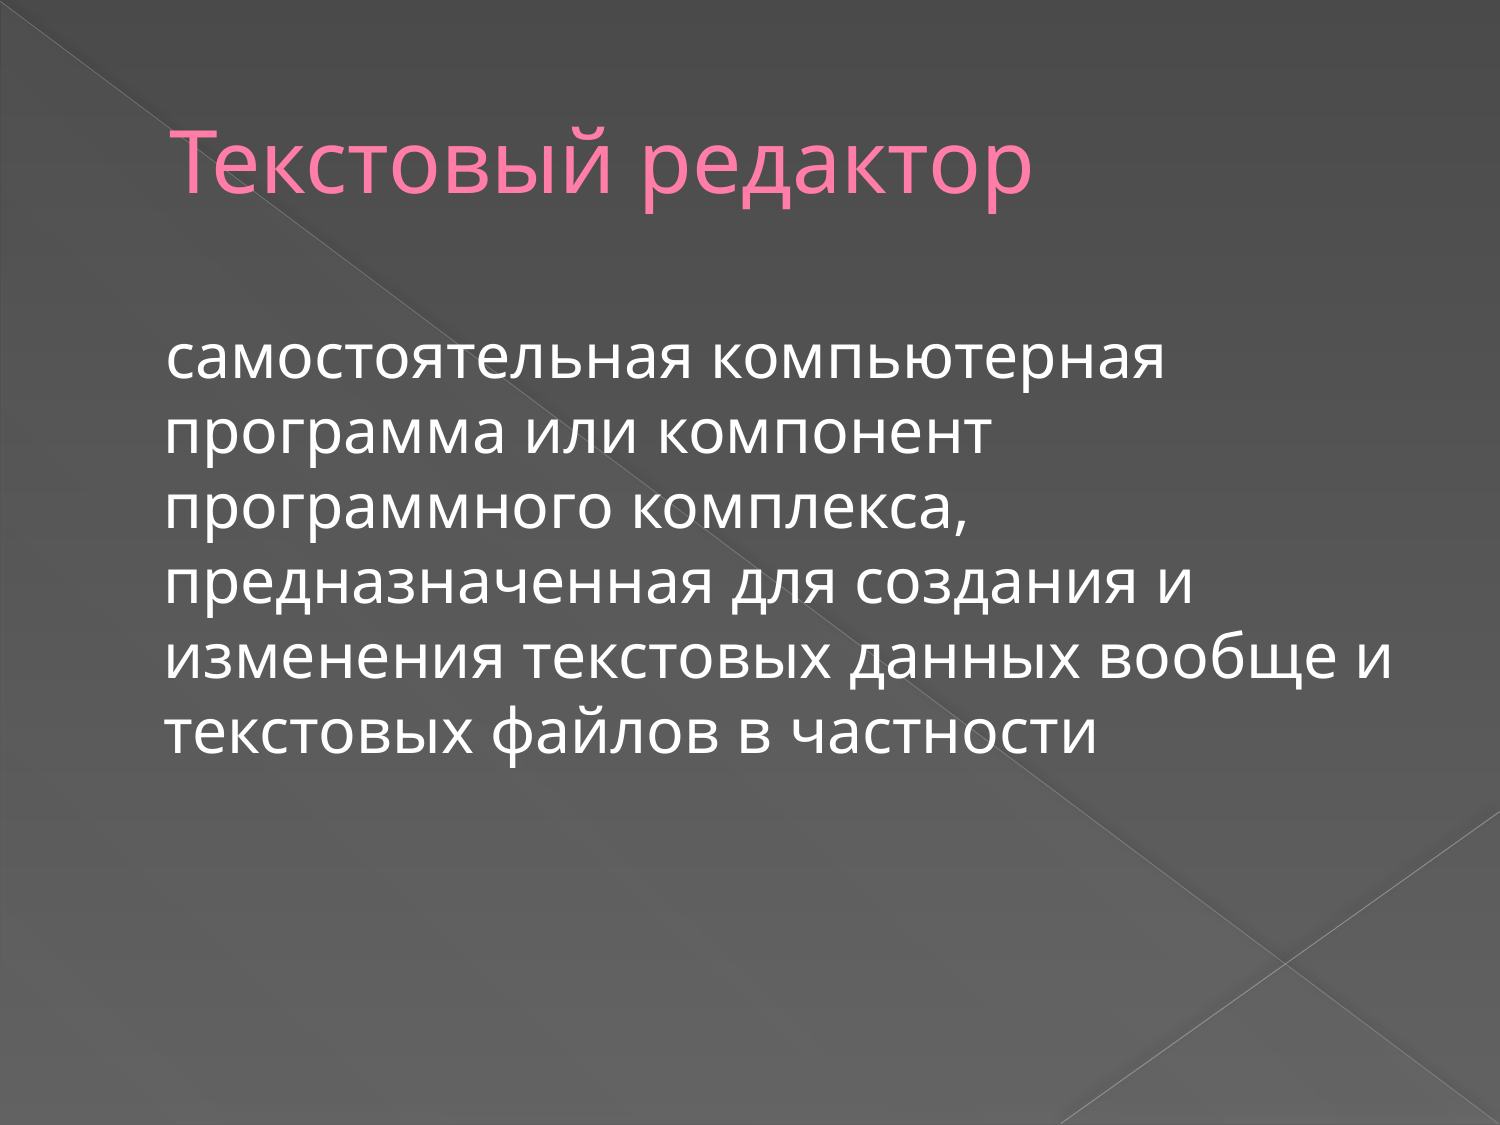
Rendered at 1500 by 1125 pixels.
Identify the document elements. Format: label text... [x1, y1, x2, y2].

list самостоятельная компьютерная программа или компонент программного комплекса, предназначенная для создания и изменения текстовых данных вообще и текстовых файлов в частности [75, 308, 1425, 1059]
title Текстовый редактор [75, 43, 1425, 274]
